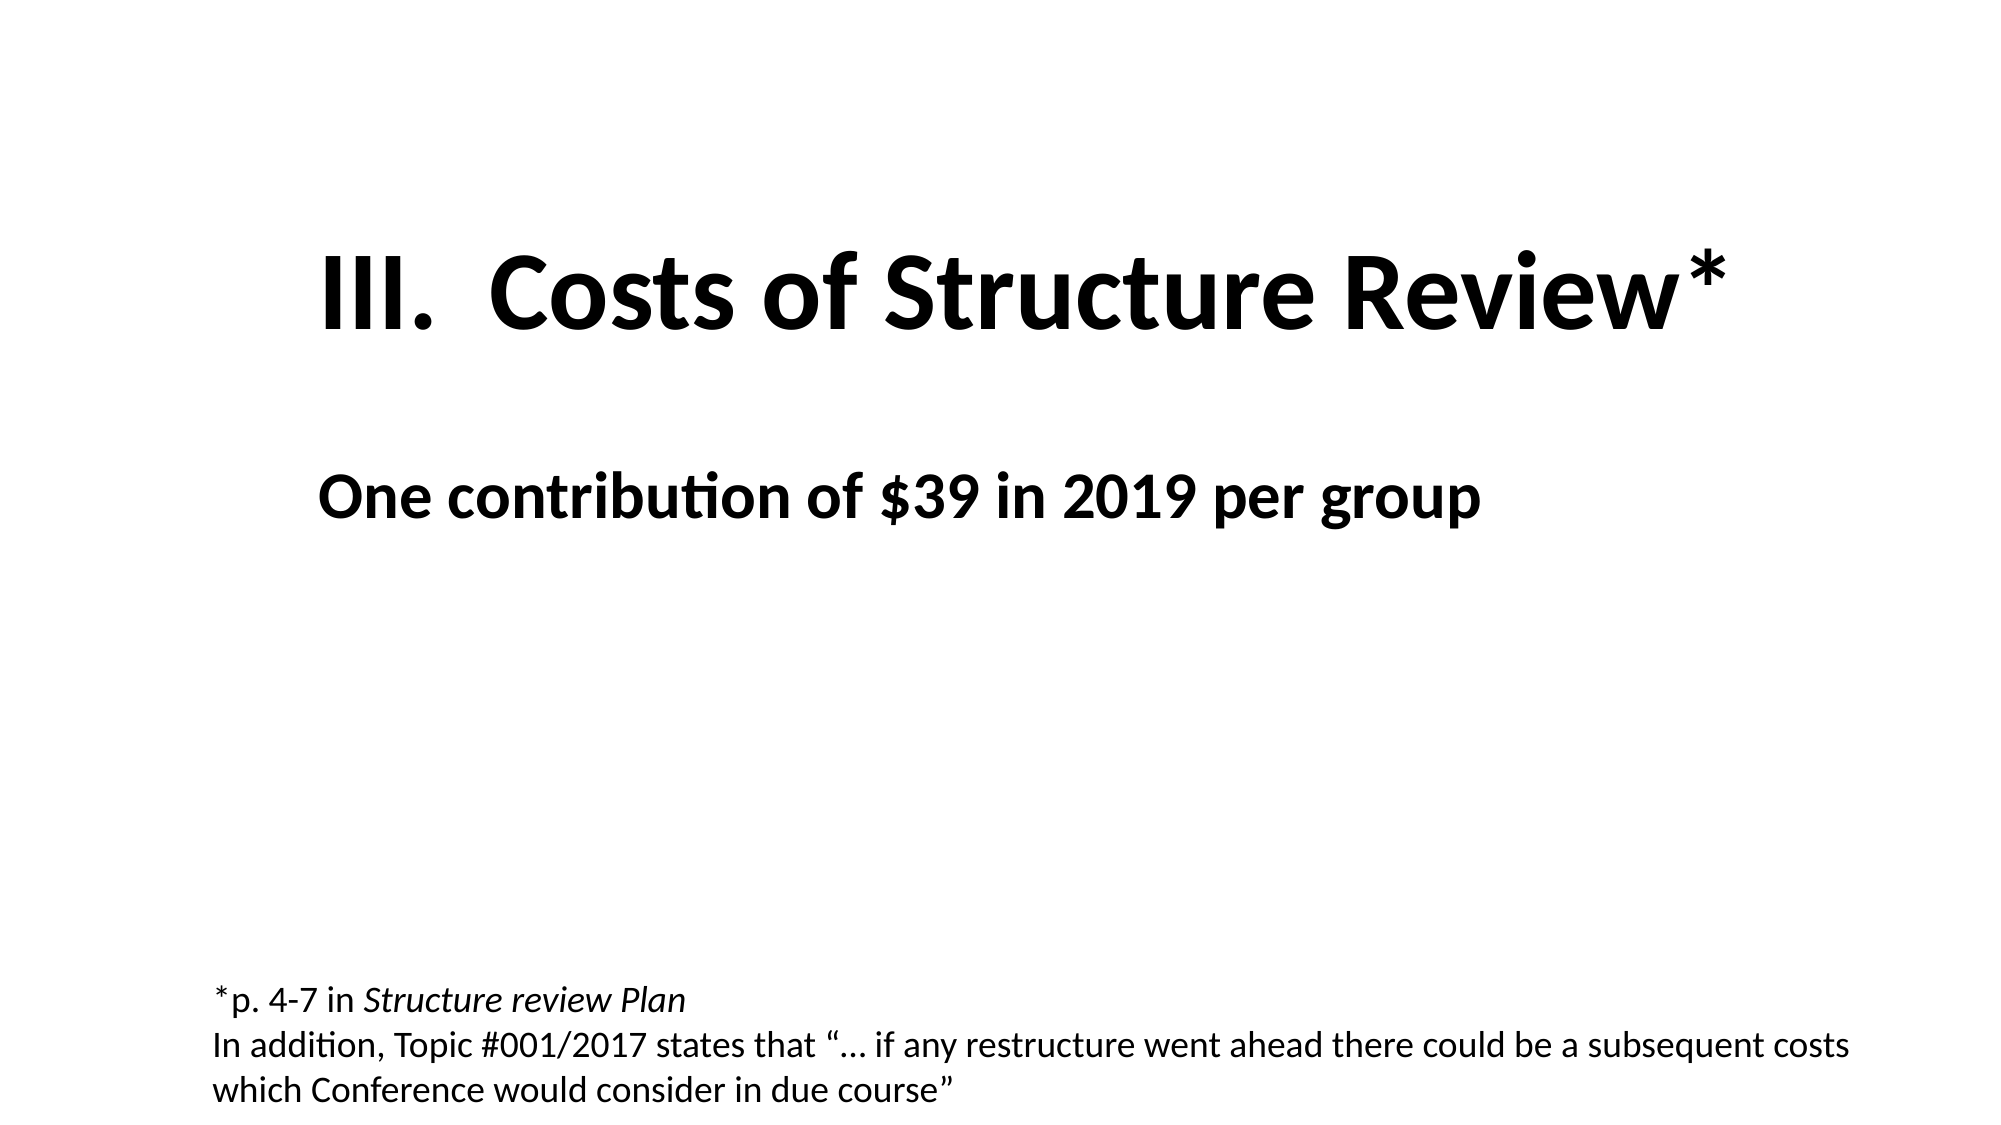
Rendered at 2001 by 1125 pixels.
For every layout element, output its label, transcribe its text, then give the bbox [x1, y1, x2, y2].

text_box *p. 4-7 in Structure review Plan In addition, Topic #001/2017 states that “… if any restructure went ahead there could be a subsequent costs which Conference would consider in due course” [197, 967, 1876, 1118]
text_box III. Costs of Structure Review* One contribution of $39 in 2019 per group [303, 209, 1753, 540]
